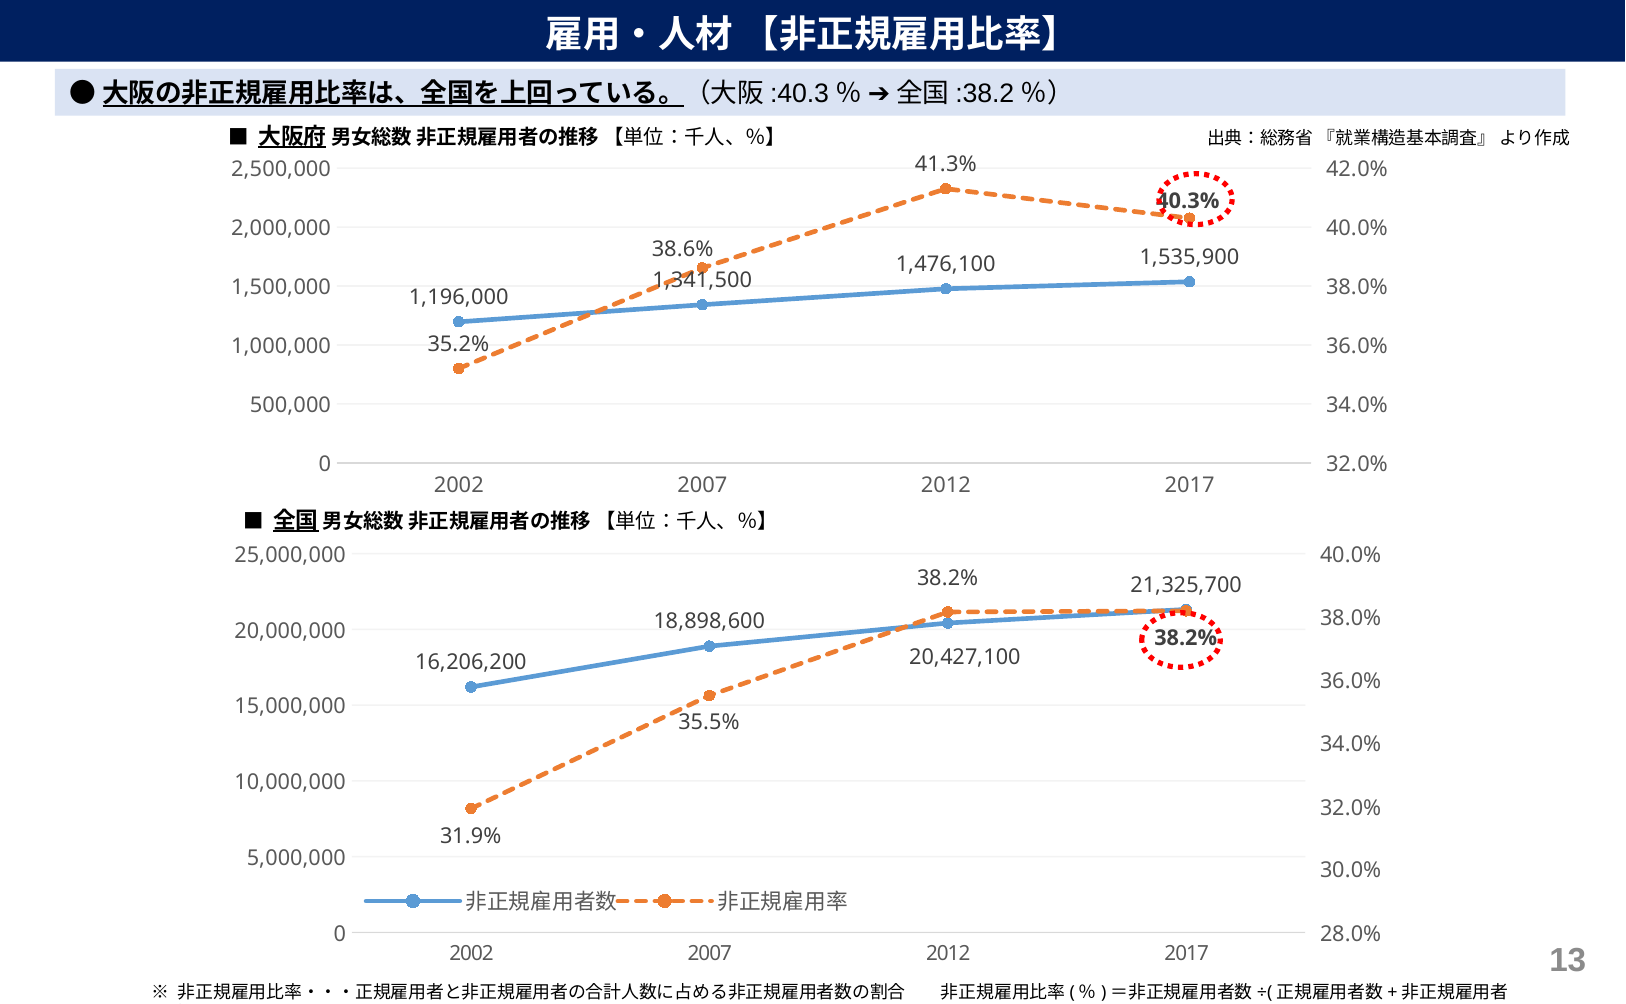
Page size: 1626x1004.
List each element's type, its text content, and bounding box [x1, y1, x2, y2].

chart [234, 531, 1417, 972]
text_box ■ 大阪府 男女総数 非正規雇用者の推移 【単位：千人、％】 [214, 117, 978, 157]
text_box 雇用・人材 【非正規雇用比率】 [0, 0, 1625, 62]
text_box 出典：総務省 『就業構造基本調査』 より作成 [1192, 119, 1625, 156]
text_box ●大阪の非正規雇用比率は、全国を上回っている。（大阪:40.3％ ➔ 全国:38.2％） [54, 68, 1566, 117]
slide_number 12 [1522, 925, 1614, 992]
chart [228, 148, 1404, 505]
text_box ■ 全国 男女総数 非正規雇用者の推移 【単位：千人、％】 [228, 505, 993, 541]
text_box ※ 非正規雇用比率・・・正規雇用者と非正規雇用者の合計人数に占める非正規雇用者数の割合 非正規雇用比率(％)＝非正規雇用者数÷(正規雇用者数+非正規雇用者数)×100 [137, 973, 1528, 1004]
